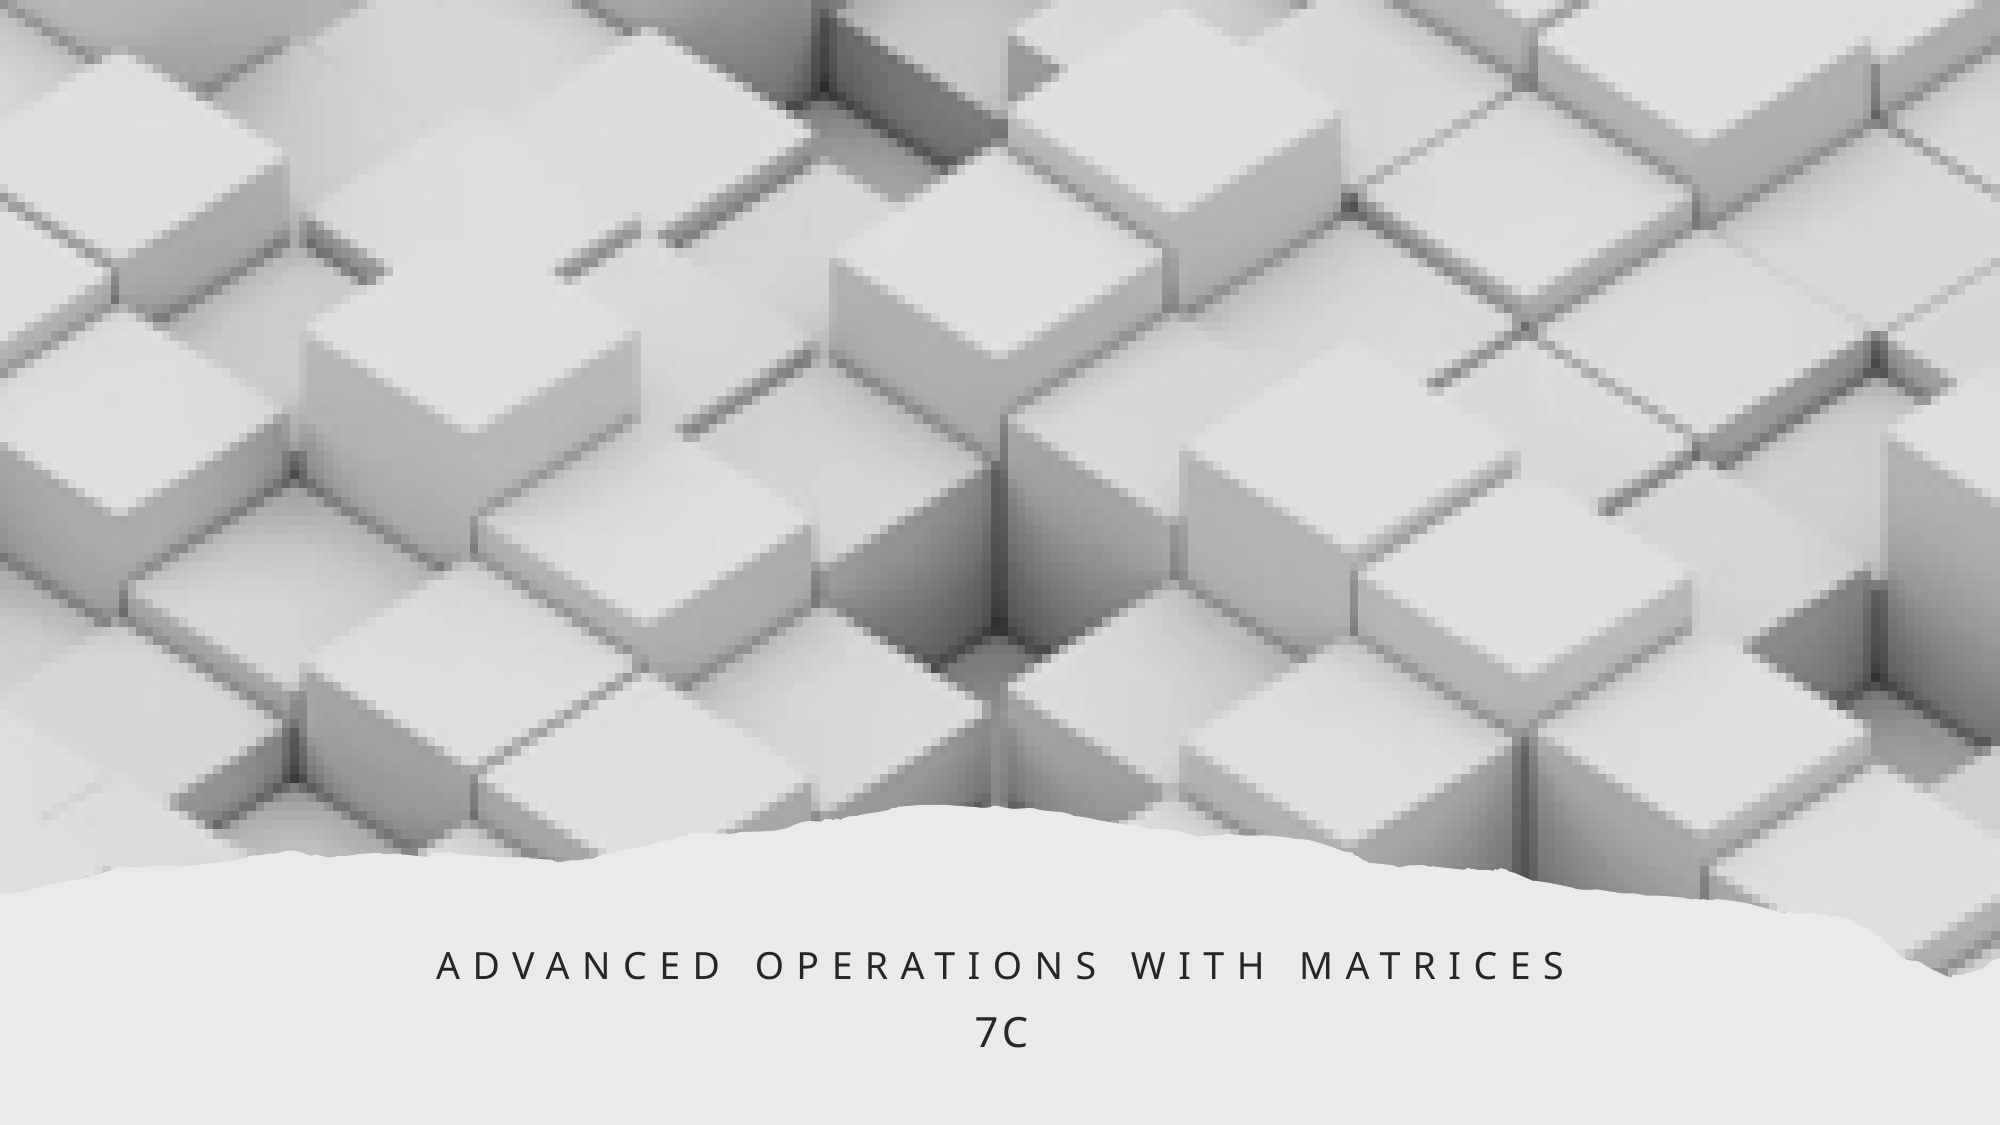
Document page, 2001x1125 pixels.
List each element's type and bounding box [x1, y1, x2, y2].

text_box [0, 0, 2000, 1125]
